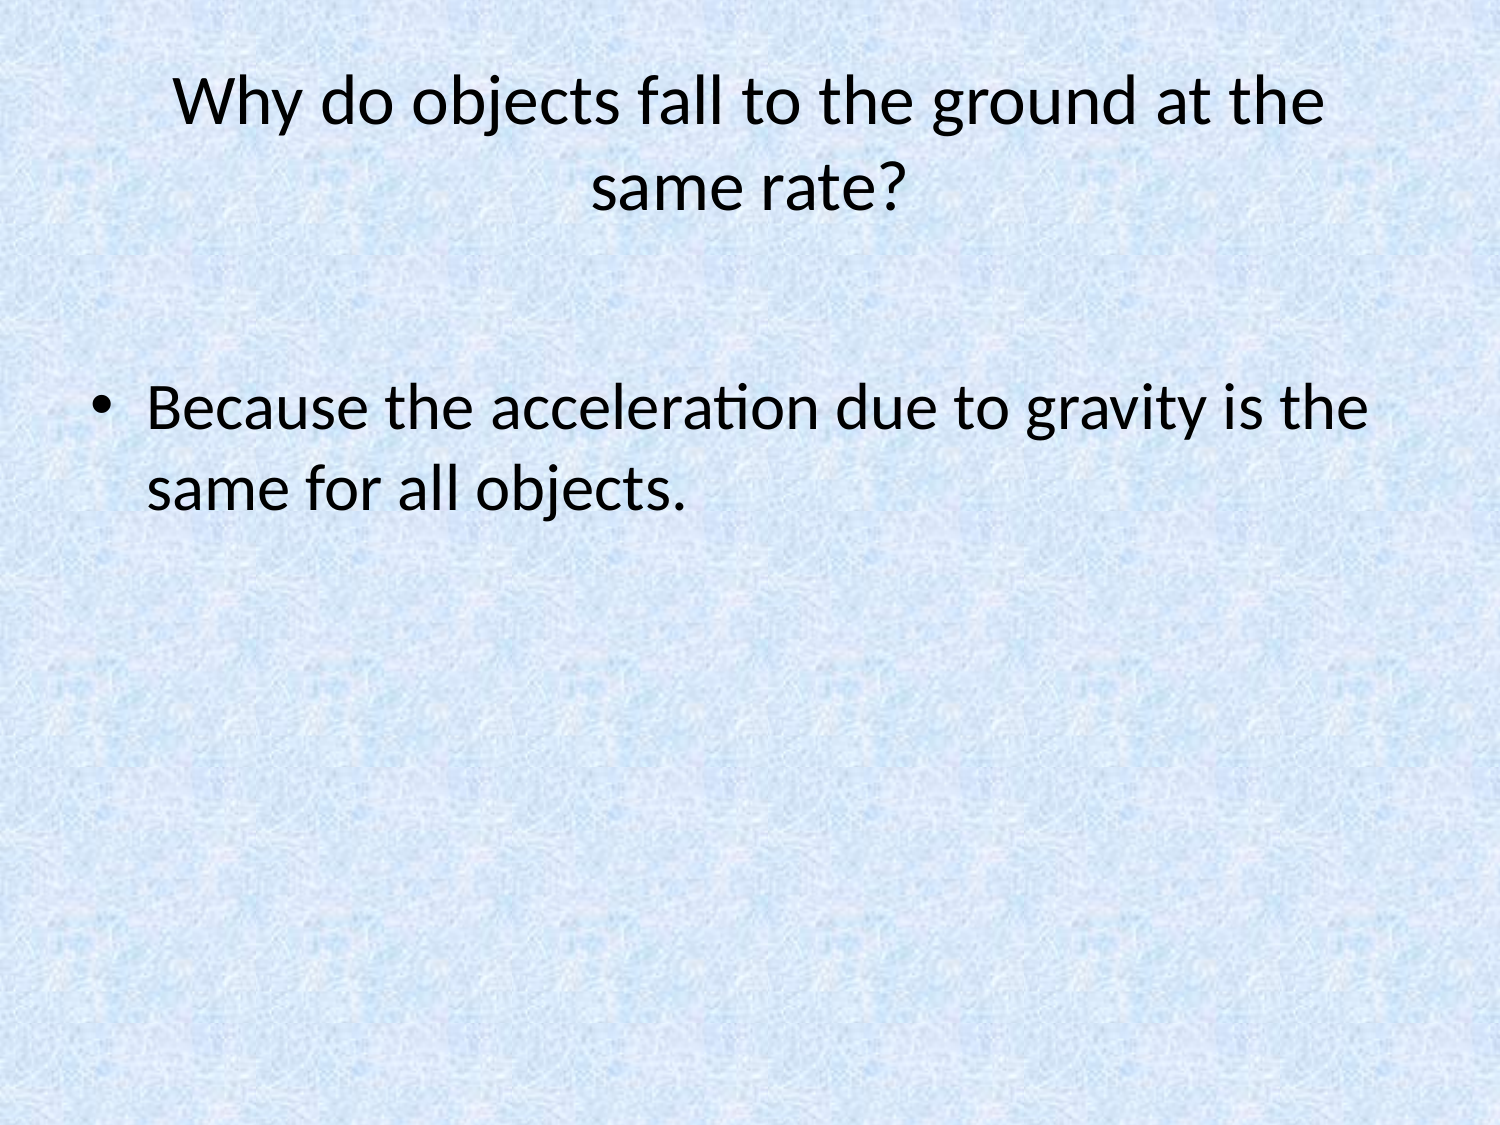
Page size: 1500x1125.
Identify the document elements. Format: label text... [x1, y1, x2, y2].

list Because the acceleration due to gravity is the same for all objects. [75, 262, 1425, 1005]
title Why do objects fall to the ground at the same rate? [75, 45, 1425, 233]
picture [0, 0, 1500, 1125]
